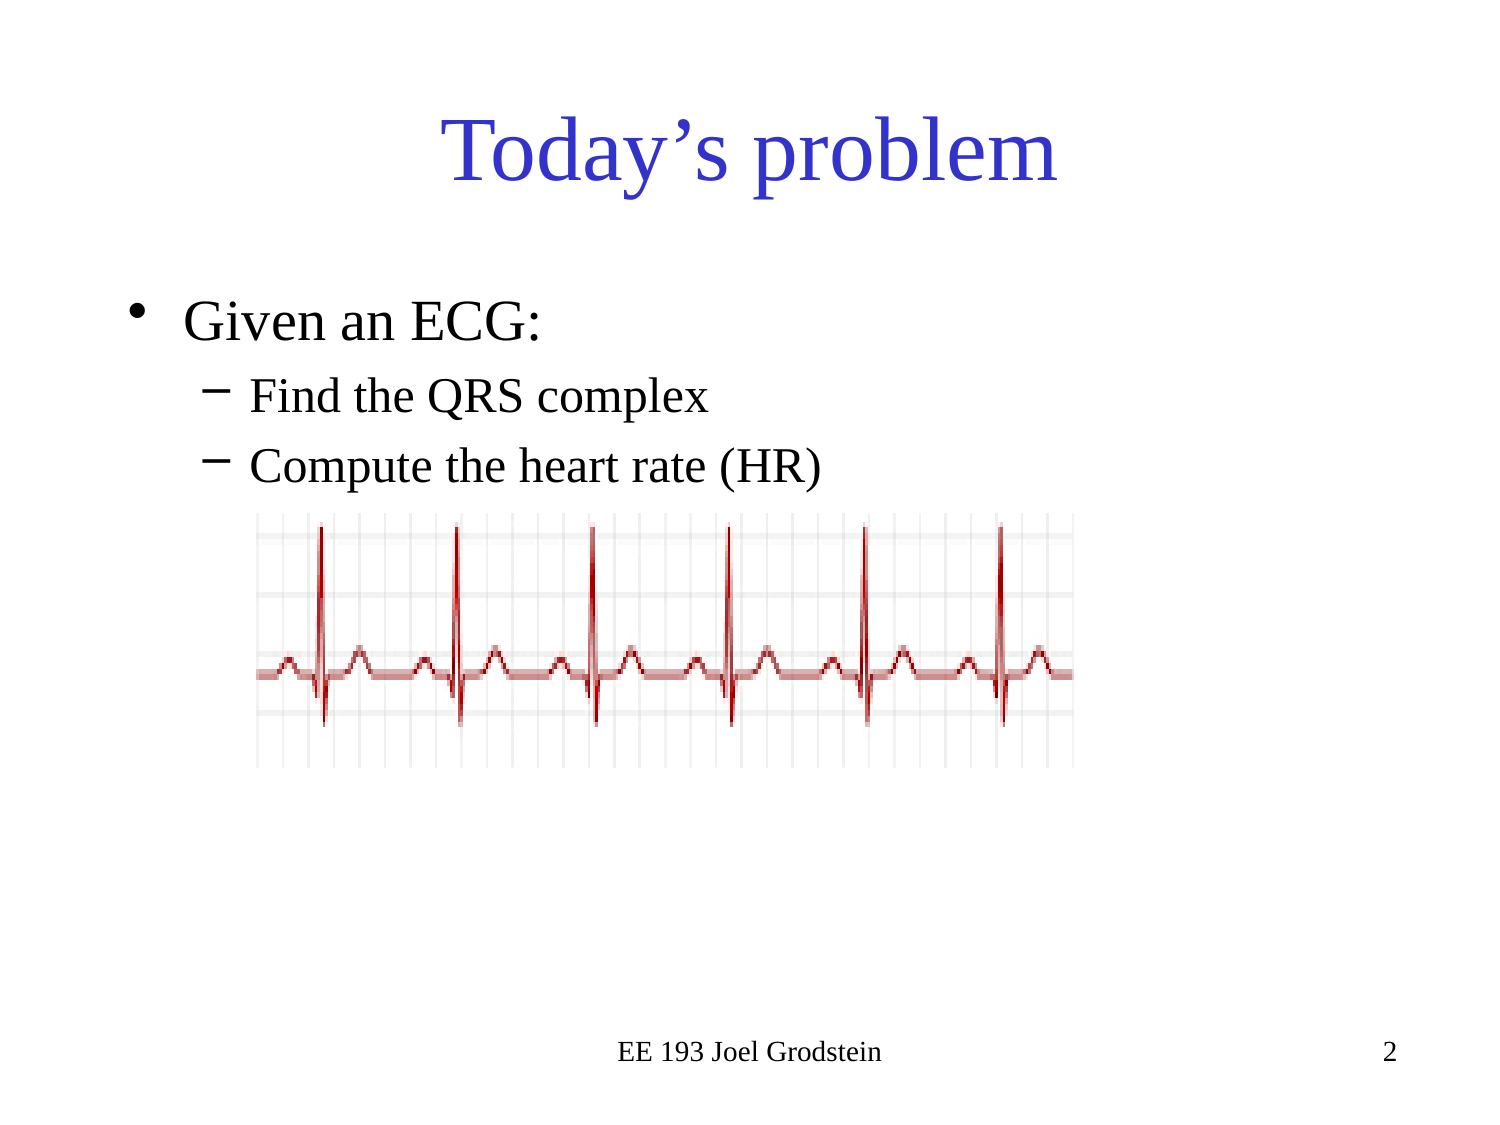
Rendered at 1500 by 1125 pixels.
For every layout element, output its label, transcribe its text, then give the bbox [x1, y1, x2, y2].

title Today’s problem [112, 50, 1388, 238]
list Given an ECG: Find the QRS complex Compute the heart rate (HR) [112, 275, 1388, 529]
footer EE 193 Joel Grodstein [512, 1024, 988, 1101]
picture [216, 513, 1118, 768]
